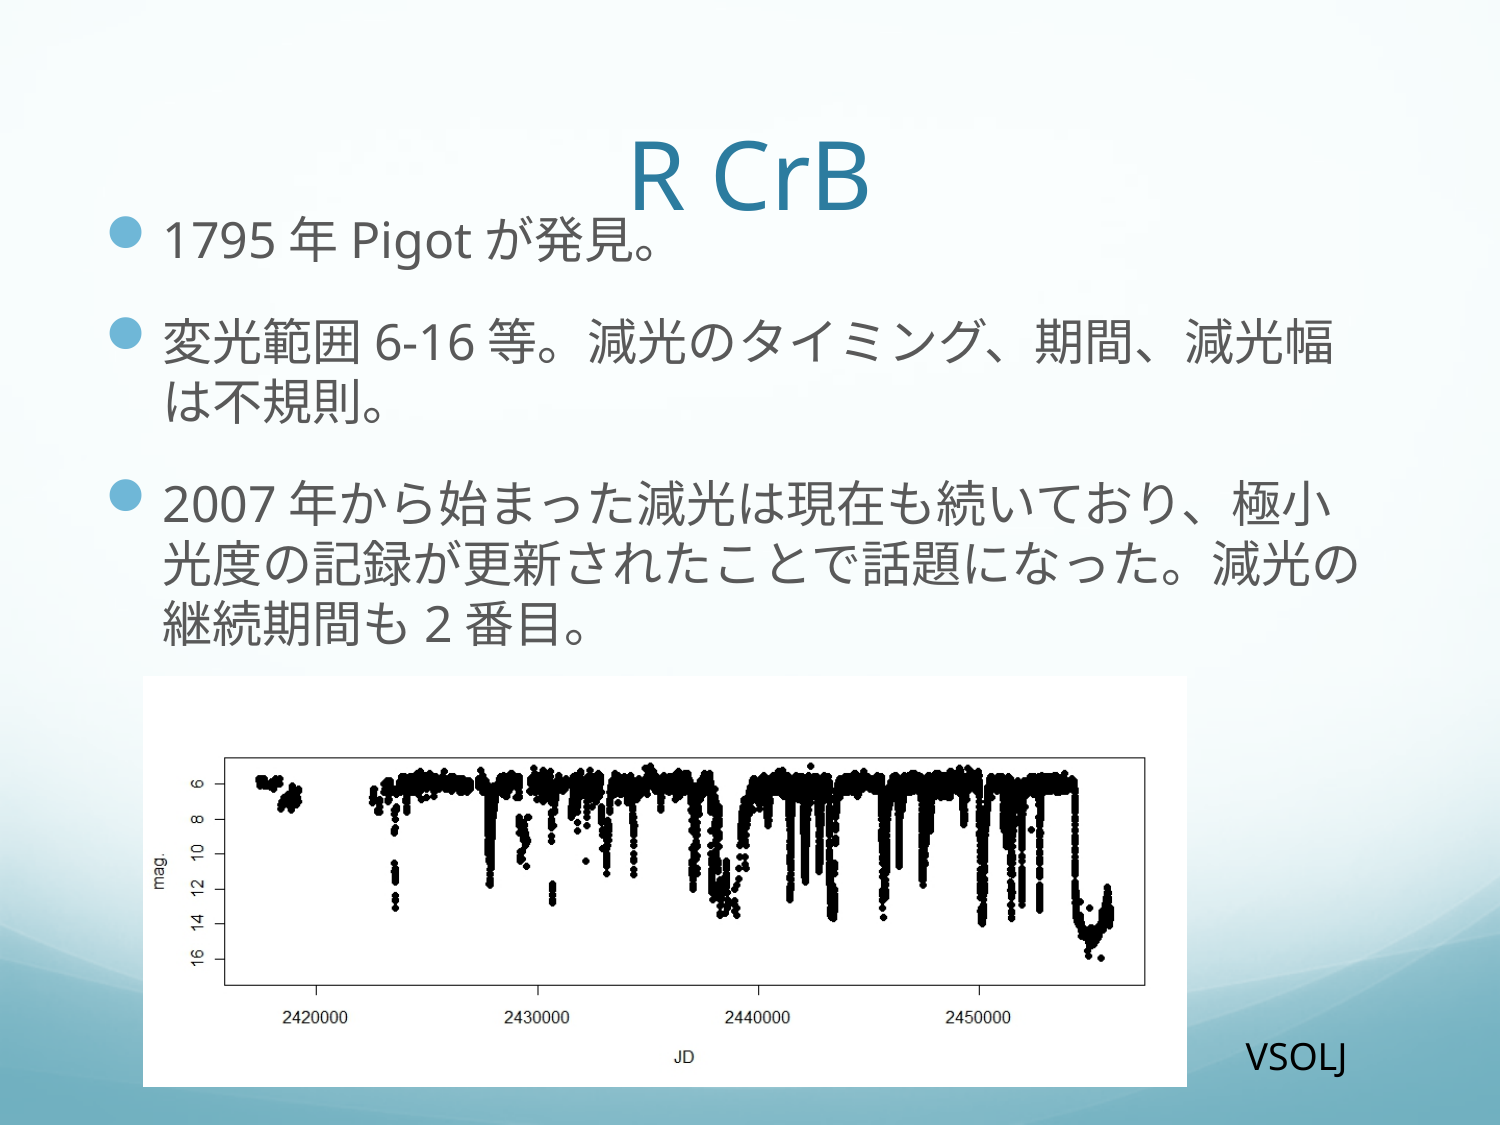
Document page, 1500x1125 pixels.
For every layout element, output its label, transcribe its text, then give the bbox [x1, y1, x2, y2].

text_box VSOLJ [1230, 1025, 1472, 1086]
list 1795年Pigotが発見。 変光範囲6-16等。減光のタイミング、期間、減光幅は不規則。 2007年から始まった減光は現在も続いており、極小光度の記録が更新されたことで話題になった。減光の継続期間も2番目。 [90, 201, 1385, 552]
picture [142, 675, 1188, 1087]
title R CrB [90, 17, 1410, 237]
